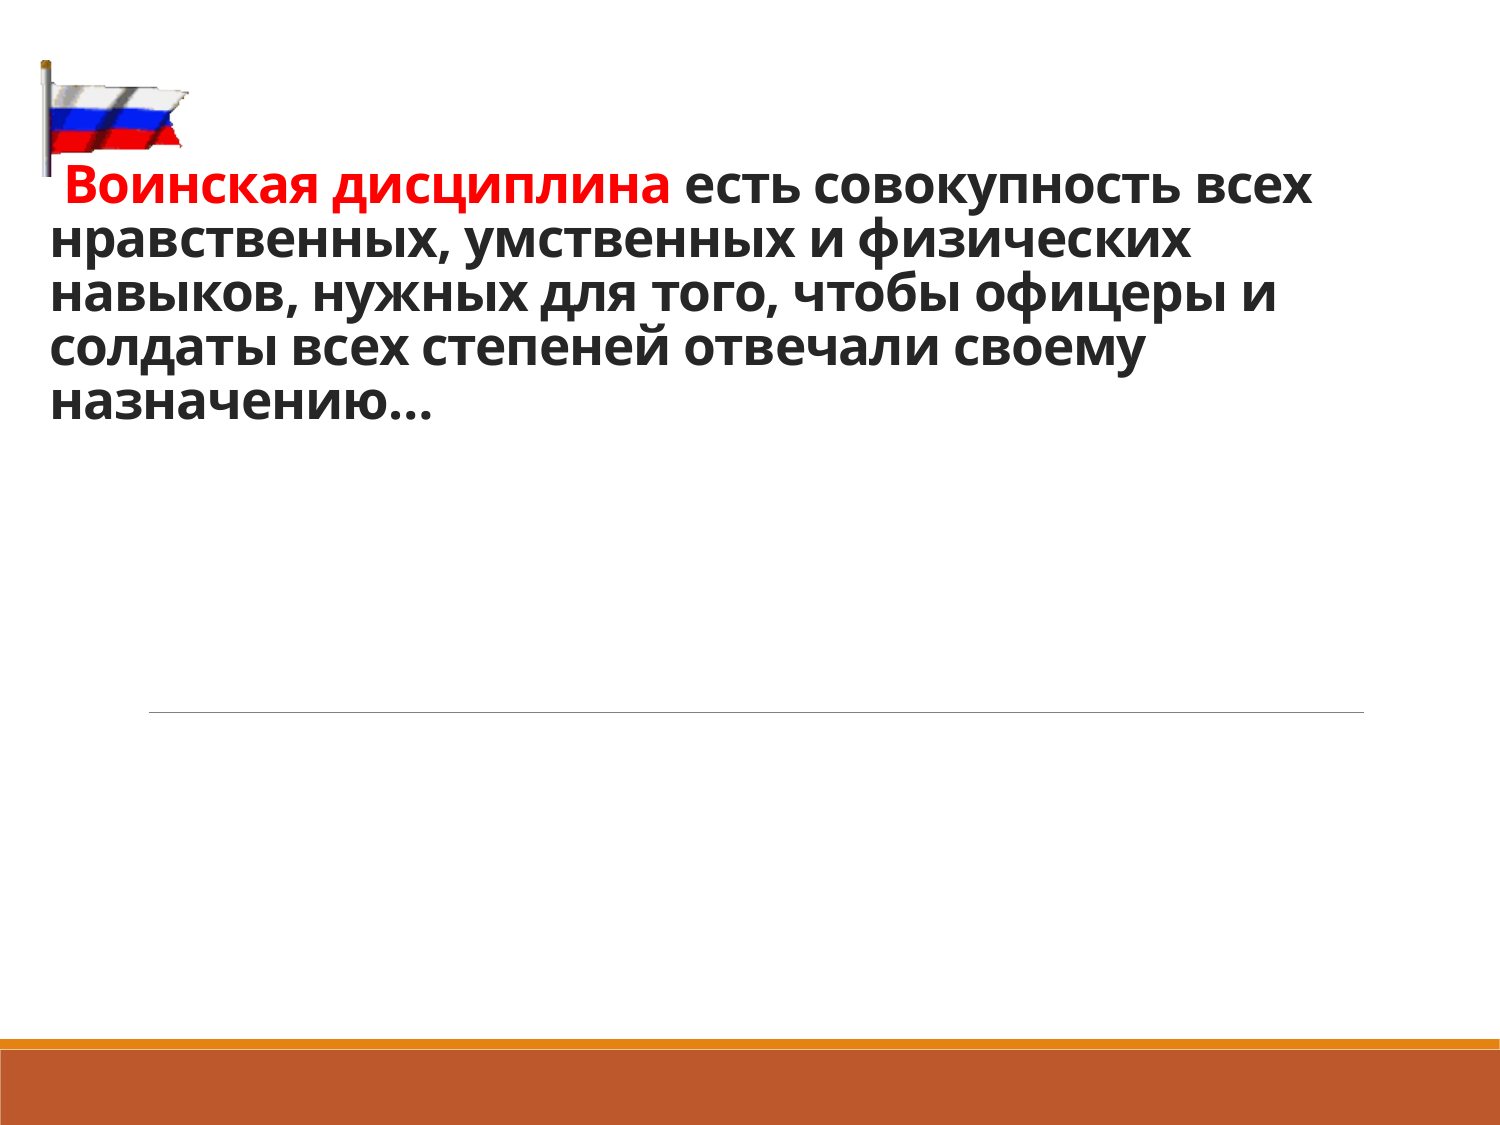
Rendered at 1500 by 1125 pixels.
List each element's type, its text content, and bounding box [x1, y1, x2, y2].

title Воинская дисциплина есть совокупность всех нравственных, умственных и физических навыков, нужных для того, чтобы офицеры и солдаты всех степеней отвечали своему назначению… [34, 149, 1447, 438]
picture [36, 60, 194, 177]
